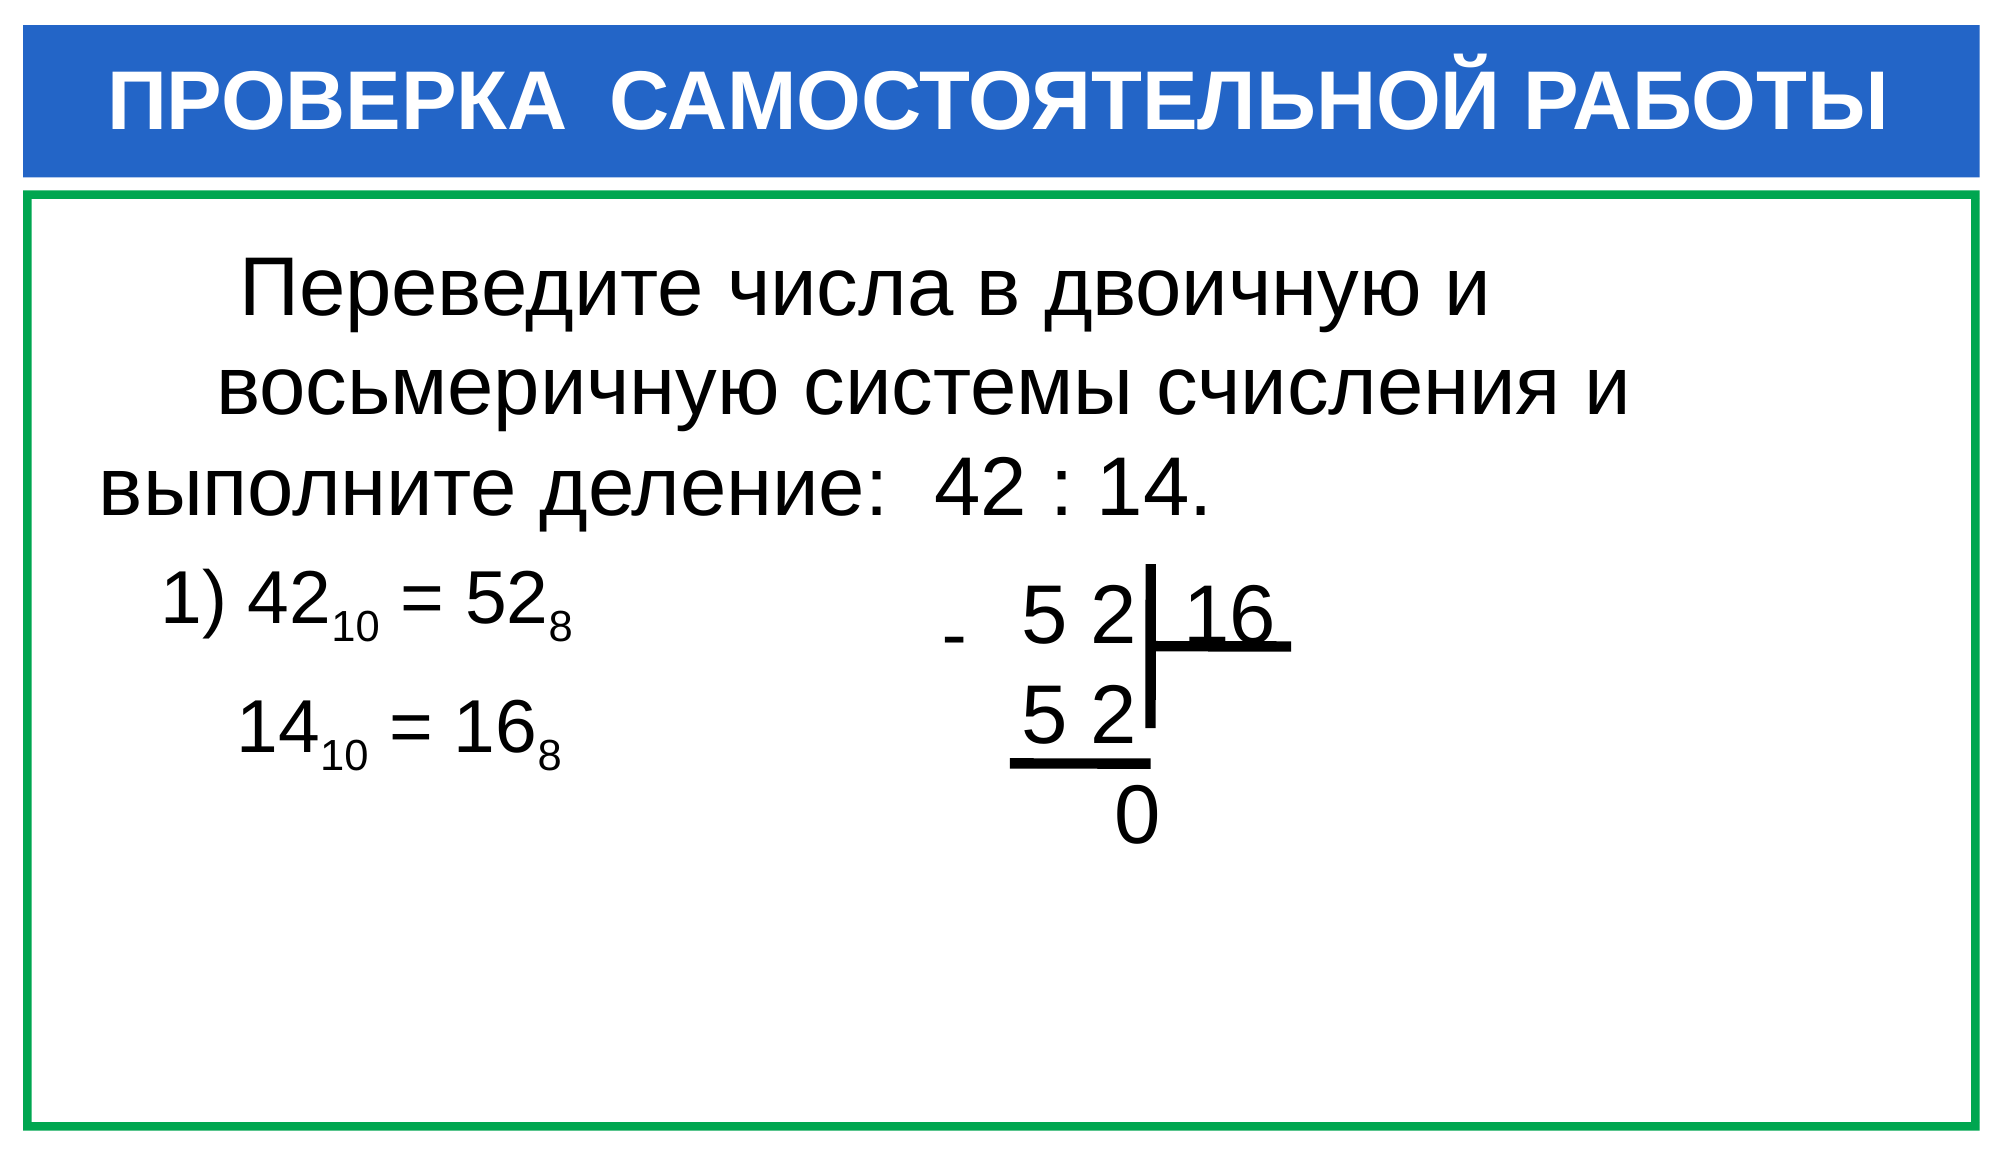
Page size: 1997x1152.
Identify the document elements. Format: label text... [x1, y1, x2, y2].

text_box ПРОВЕРКА САМОСТОЯТЕЛЬНОЙ РАБОТЫ [0, 0, 1997, 194]
text_box Переведите числа в двоичную и восьмеричную системы счисления и выполните деление: 42 : 14. [84, 224, 1866, 639]
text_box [611, 552, 1456, 871]
text_box 1) 4210 = 528 [145, 540, 609, 658]
text_box 1410 = 168 [138, 669, 598, 787]
